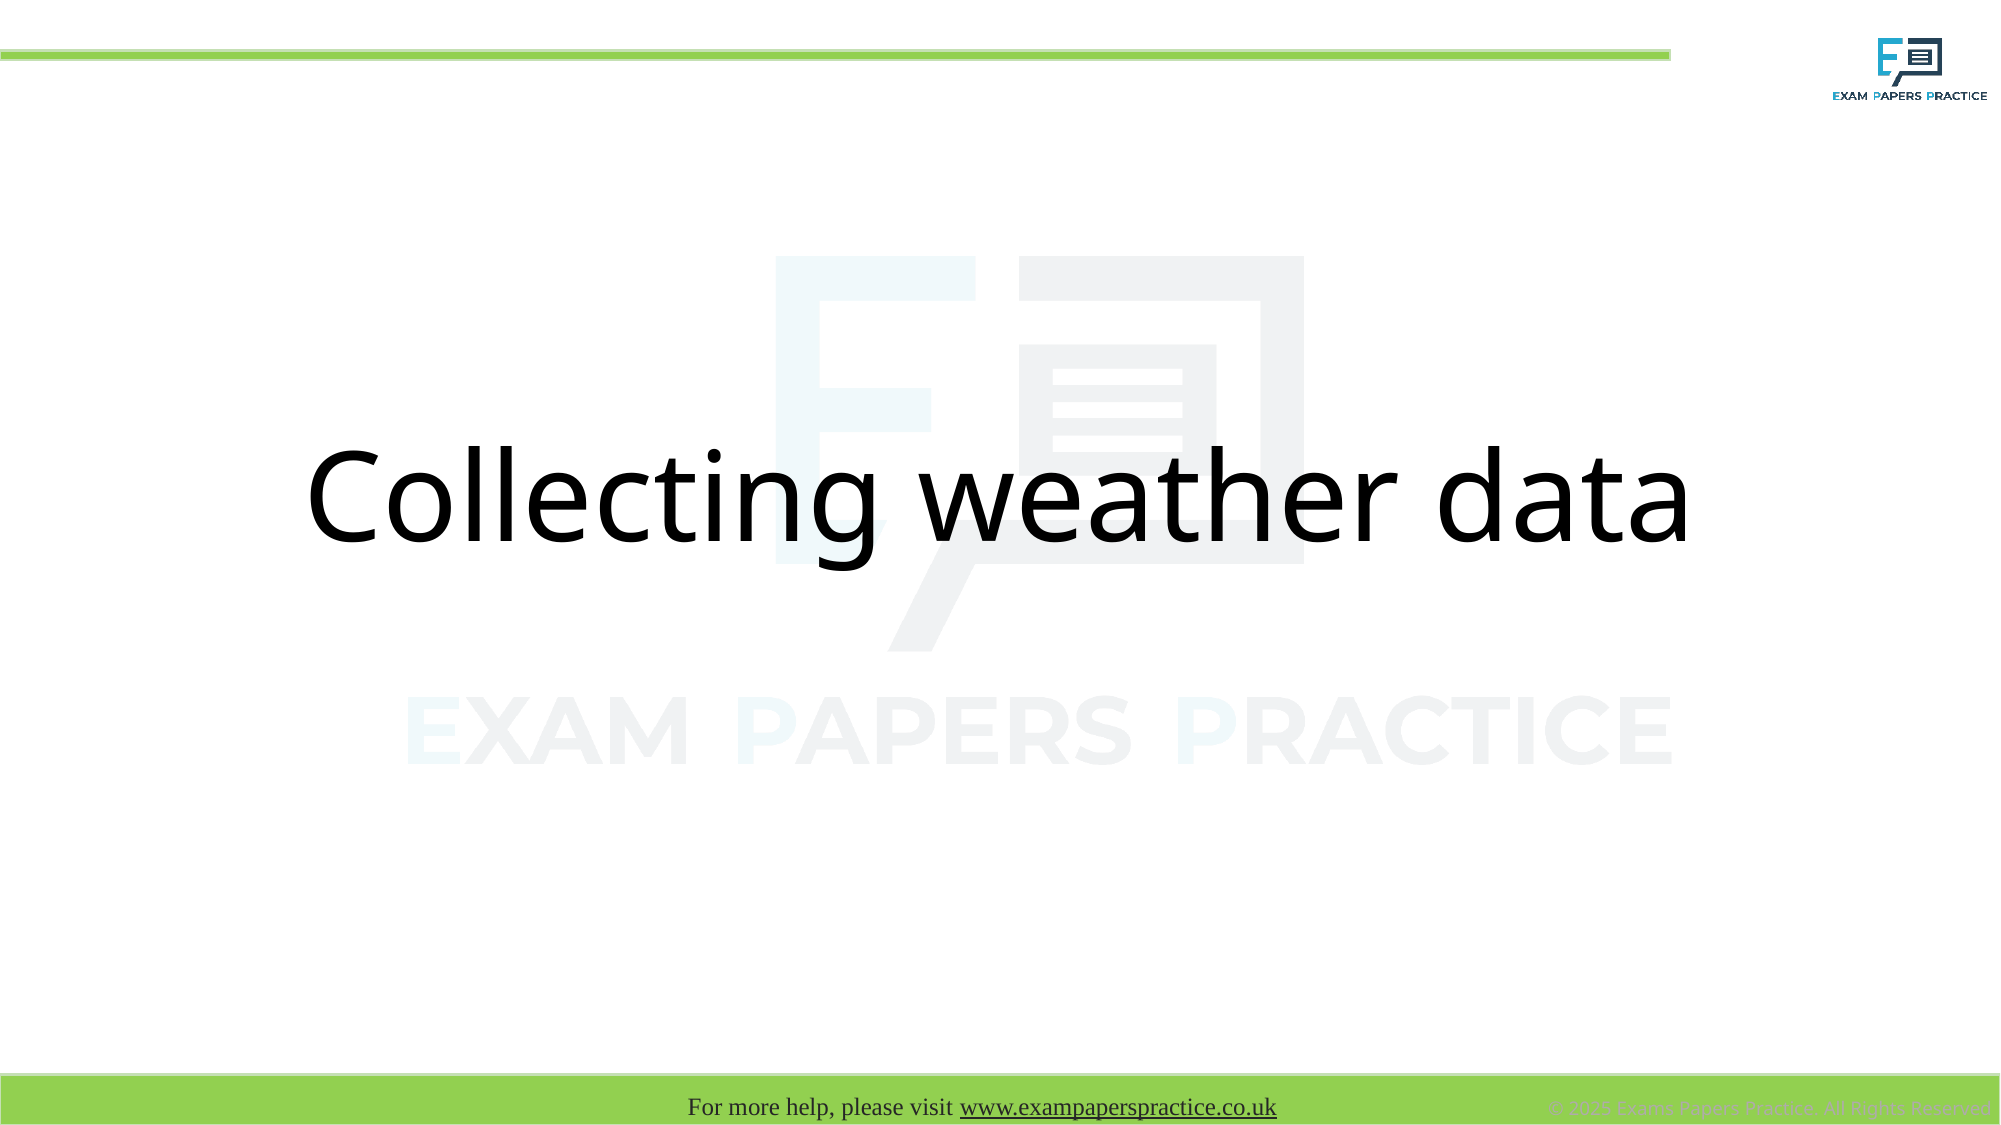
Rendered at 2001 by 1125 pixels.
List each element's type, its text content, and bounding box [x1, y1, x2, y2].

title Collecting weather data [249, 184, 1750, 576]
